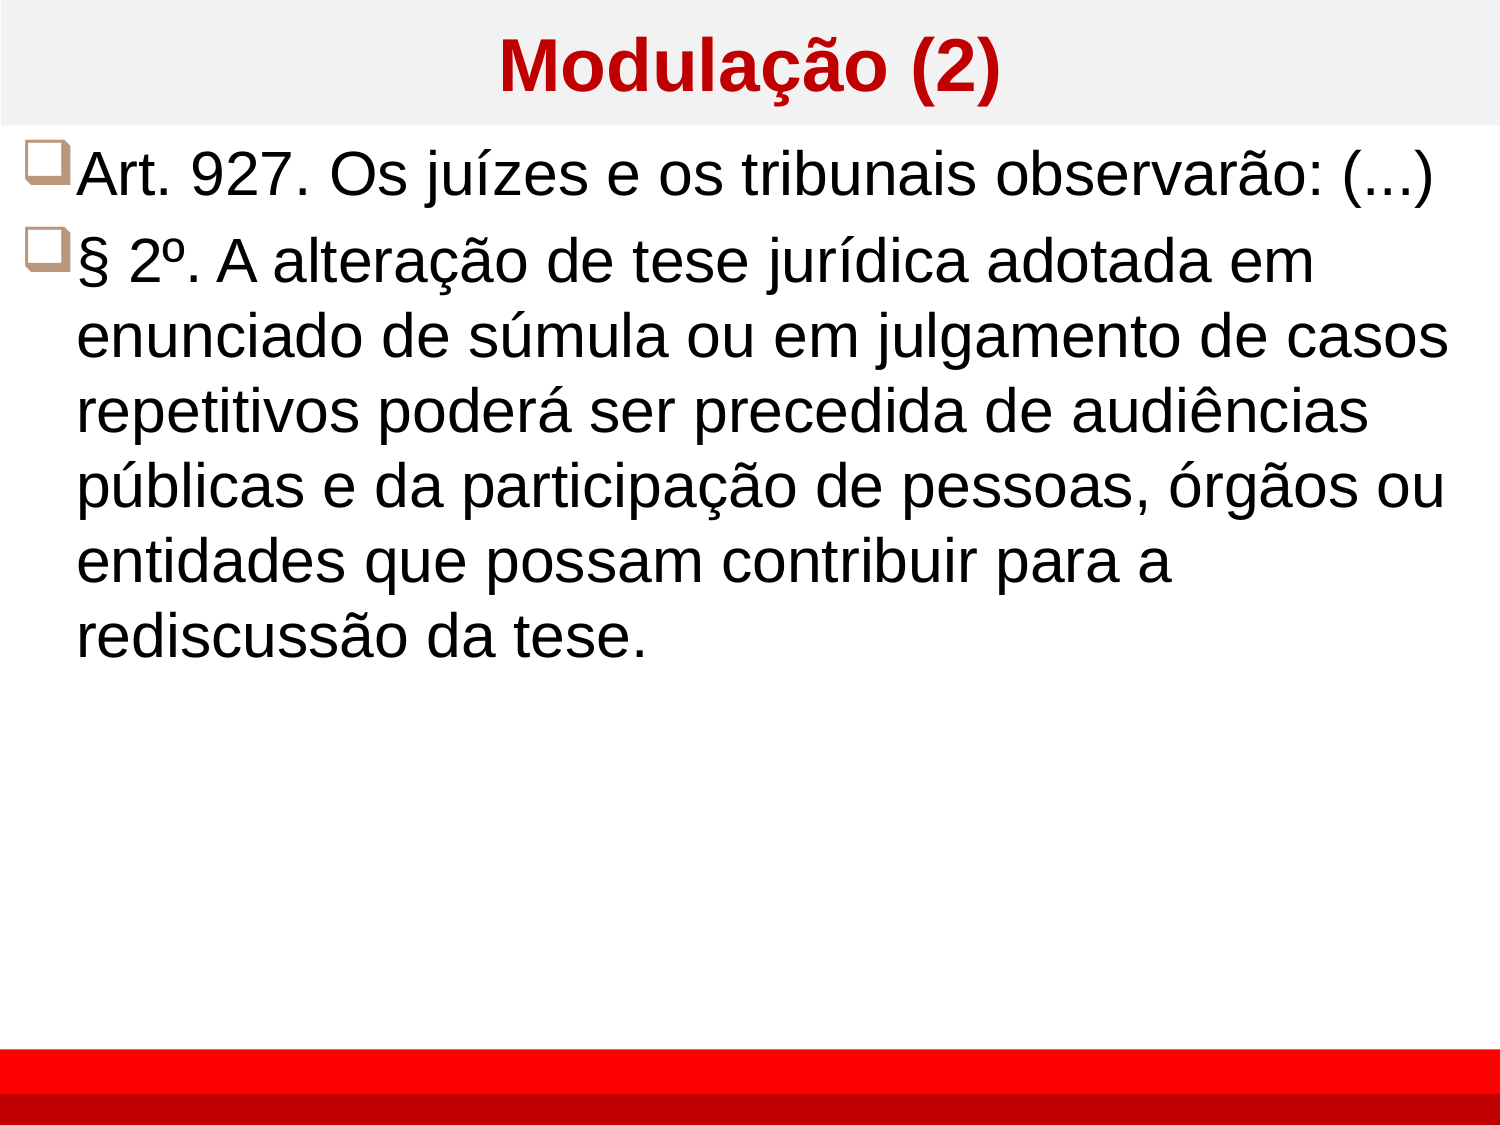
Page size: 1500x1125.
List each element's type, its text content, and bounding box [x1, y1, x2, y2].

title Modulação (2) [1, 0, 1500, 126]
list Art. 927. Os juízes e os tribunais observarão: (...) § 2º. A alteração de tese jurídica adotada em enunciado de súmula ou em julgamento de casos repetitivos poderá ser precedida de audiências públicas e da participação de pessoas, órgãos ou entidades que possam contribuir para a rediscussão da tese. [5, 125, 1500, 1047]
text_box [0, 1047, 1500, 1092]
text_box [0, 1092, 1500, 1125]
